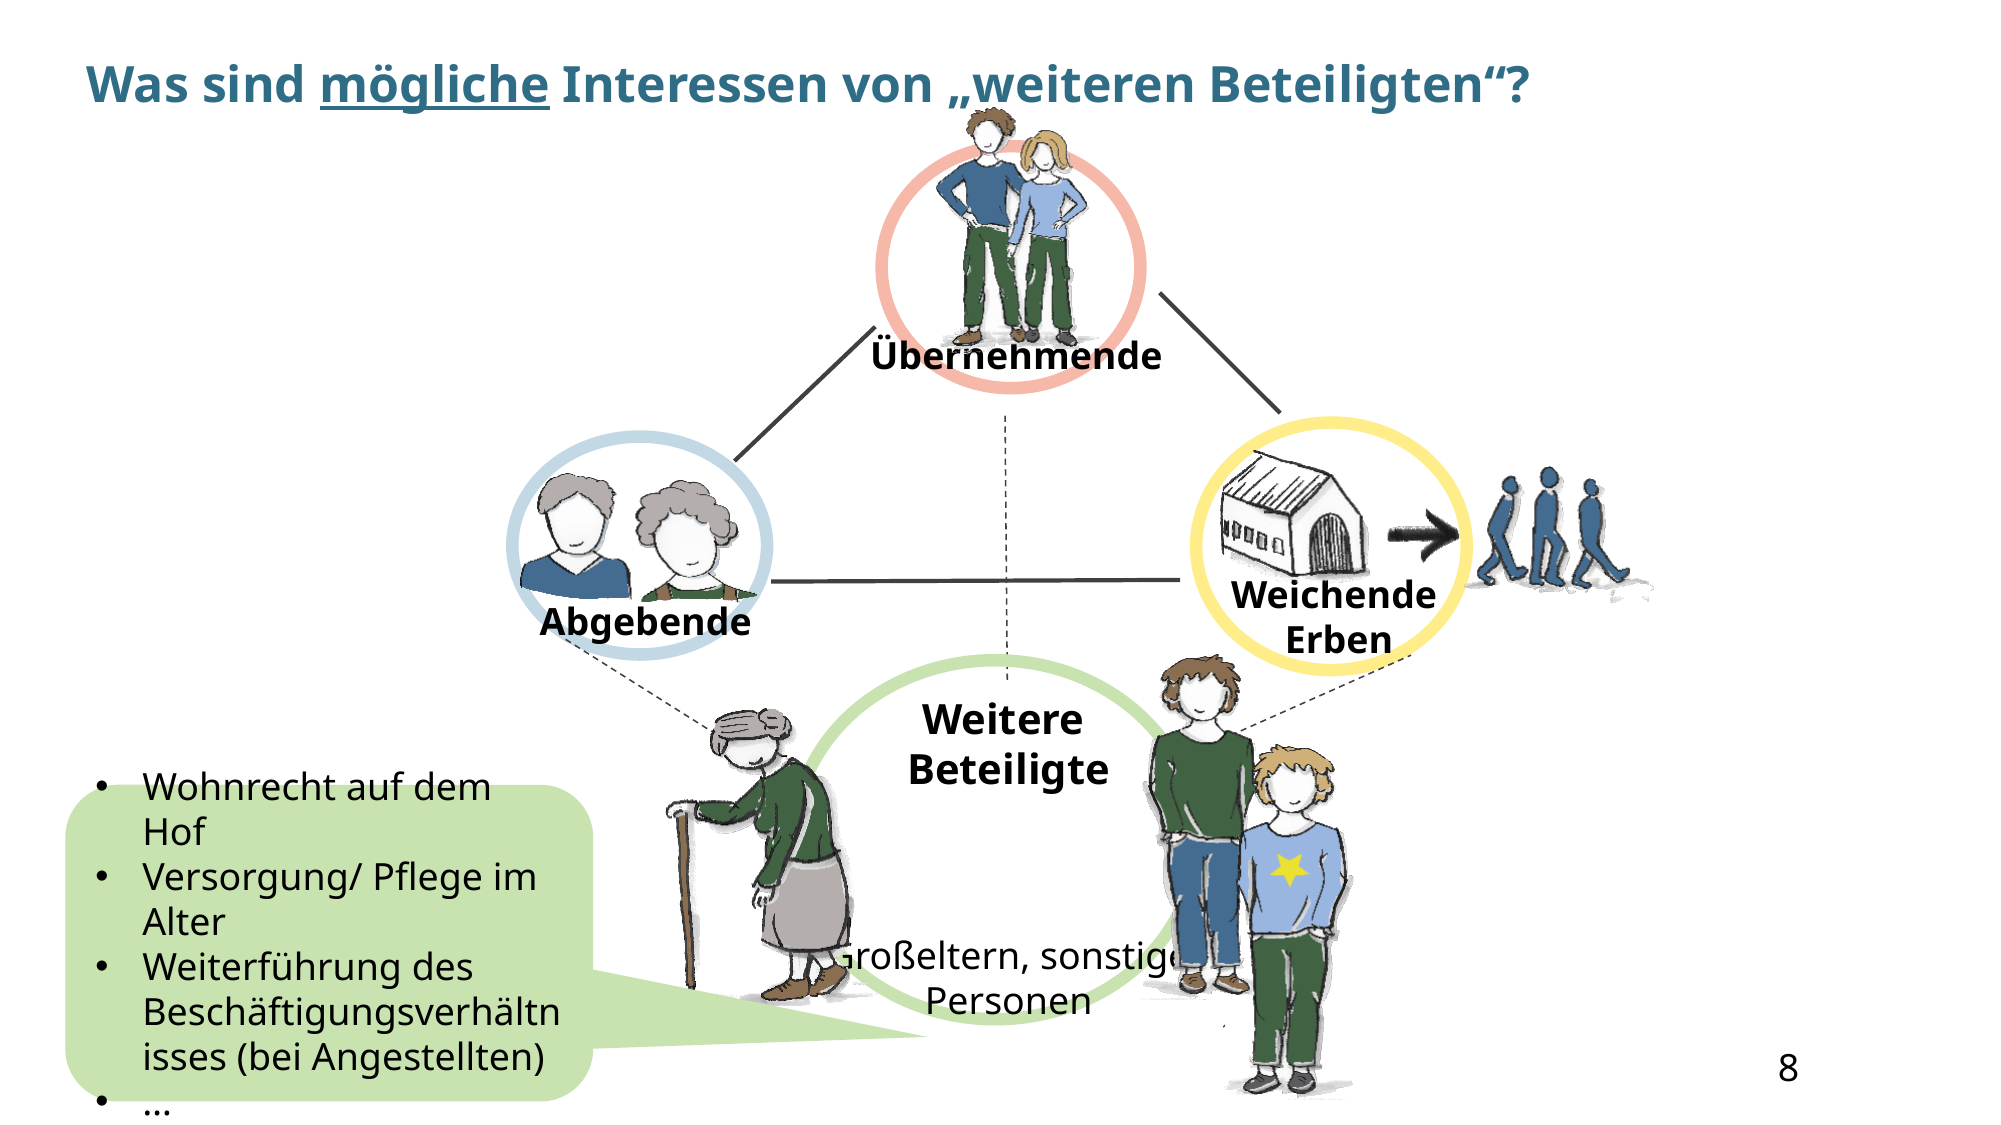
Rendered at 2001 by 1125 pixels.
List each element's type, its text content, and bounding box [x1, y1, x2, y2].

list Was sind mögliche Interessen von „weiteren Beteiligten“? [71, 51, 1842, 164]
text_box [1004, 415, 1008, 579]
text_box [565, 579, 1411, 1100]
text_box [1140, 292, 1654, 671]
text_box Wohnrecht auf dem Hof Versorgung/ Pflege im Alter Weiterführung des Beschäftigungsverhältnisses (bei Angestellten) … [64, 783, 565, 1103]
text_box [855, 107, 1213, 389]
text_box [512, 326, 876, 655]
